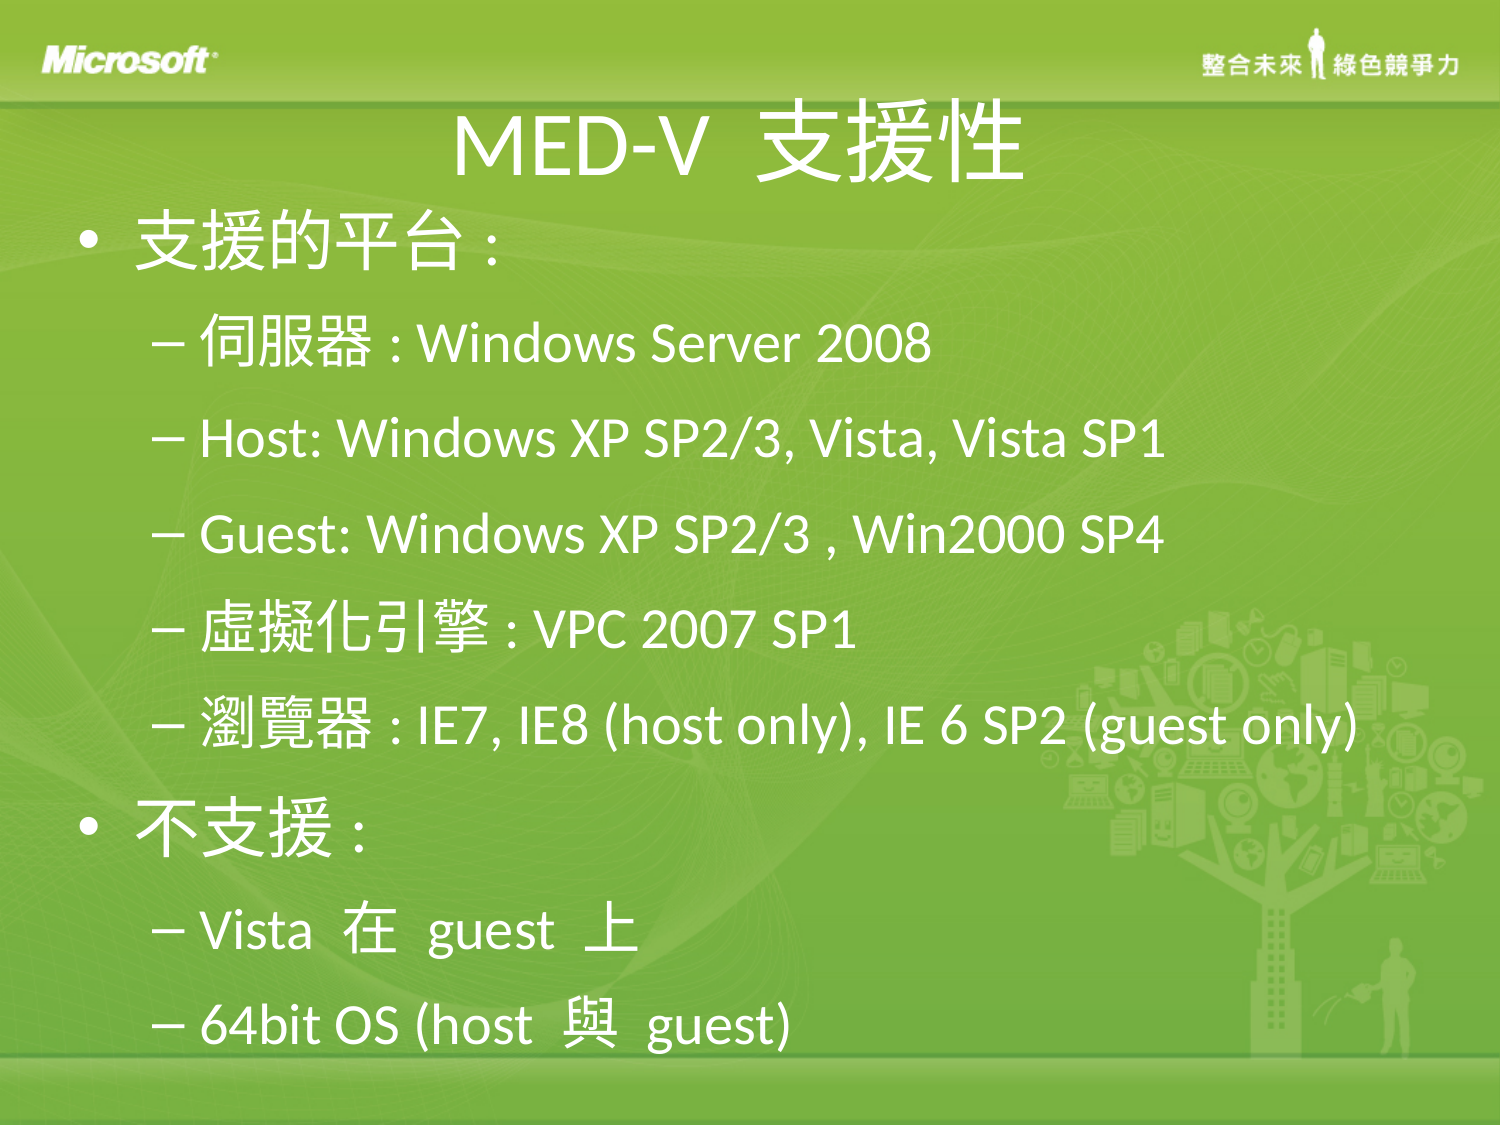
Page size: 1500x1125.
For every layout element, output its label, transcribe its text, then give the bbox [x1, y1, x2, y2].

title MED-V 支援性 [75, 45, 1425, 174]
picture [0, 0, 1500, 1125]
list 支援的平台: 伺服器: Windows Server 2008 Host: Windows XP SP2/3, Vista, Vista SP1 Guest: Windows XP SP2/3 , Win2000 SP4 虛擬化引擎: VPC 2007 SP1 瀏覽器: IE7, IE8 (host only), IE 6 SP2 (guest only) 不支援: Vista 在 guest 上 64bit OS (host 與 guest) [62, 174, 1438, 1088]
